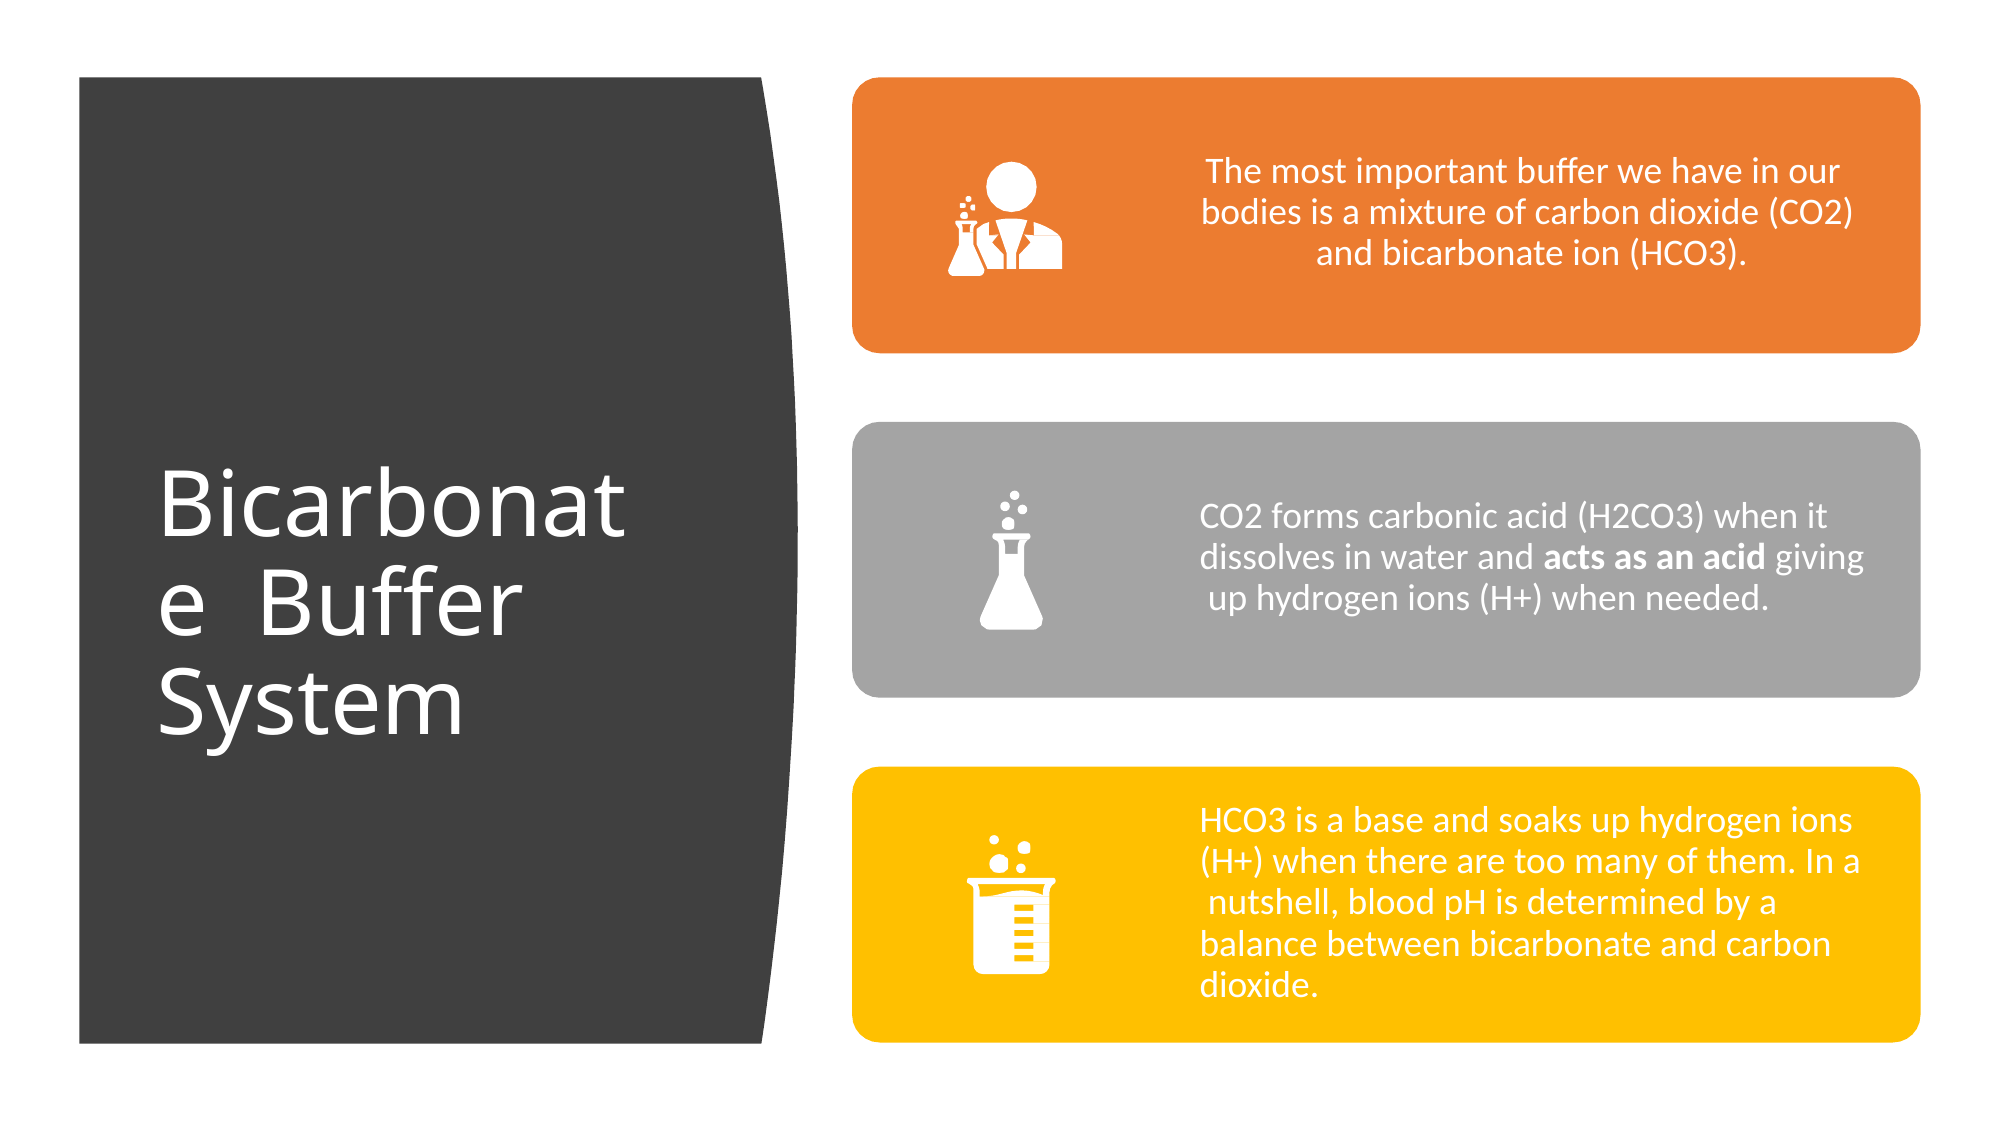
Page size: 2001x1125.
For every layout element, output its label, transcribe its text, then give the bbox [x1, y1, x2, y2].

title The most important buffer we have in our bodies is a mixture of carbon dioxide (CO2) and bicarbonate ion (HCO3). [1197, 145, 1856, 277]
text_box [979, 533, 1043, 630]
text_box [995, 218, 1028, 269]
text_box [976, 222, 1004, 269]
text_box HCO3 is a base and soaks up hydrogen ions (H+) when there are too many of them. In a nutshell, blood pH is determined by a balance between bicarbonate and carbon dioxide. [1197, 793, 1864, 1006]
text_box [989, 854, 1009, 873]
text_box [1019, 222, 1063, 269]
text_box [966, 877, 1056, 975]
text_box [852, 421, 1921, 698]
text_box [1017, 504, 1028, 515]
text_box [1000, 501, 1010, 512]
text_box [1016, 863, 1026, 874]
text_box [1017, 841, 1031, 855]
text_box [948, 220, 985, 276]
text_box Bicarbonate Buffer System [154, 441, 666, 753]
text_box [1009, 490, 1020, 500]
text_box [989, 835, 999, 845]
text_box [852, 766, 1921, 1043]
text_box [1001, 517, 1015, 530]
text_box [986, 161, 1037, 213]
text_box [852, 77, 1921, 354]
text_box CO2 forms carbonic acid (H2CO3) when it dissolves in water and acts as an acid giving up hydrogen ions (H+) when needed. [1197, 489, 1867, 619]
text_box [959, 196, 976, 219]
